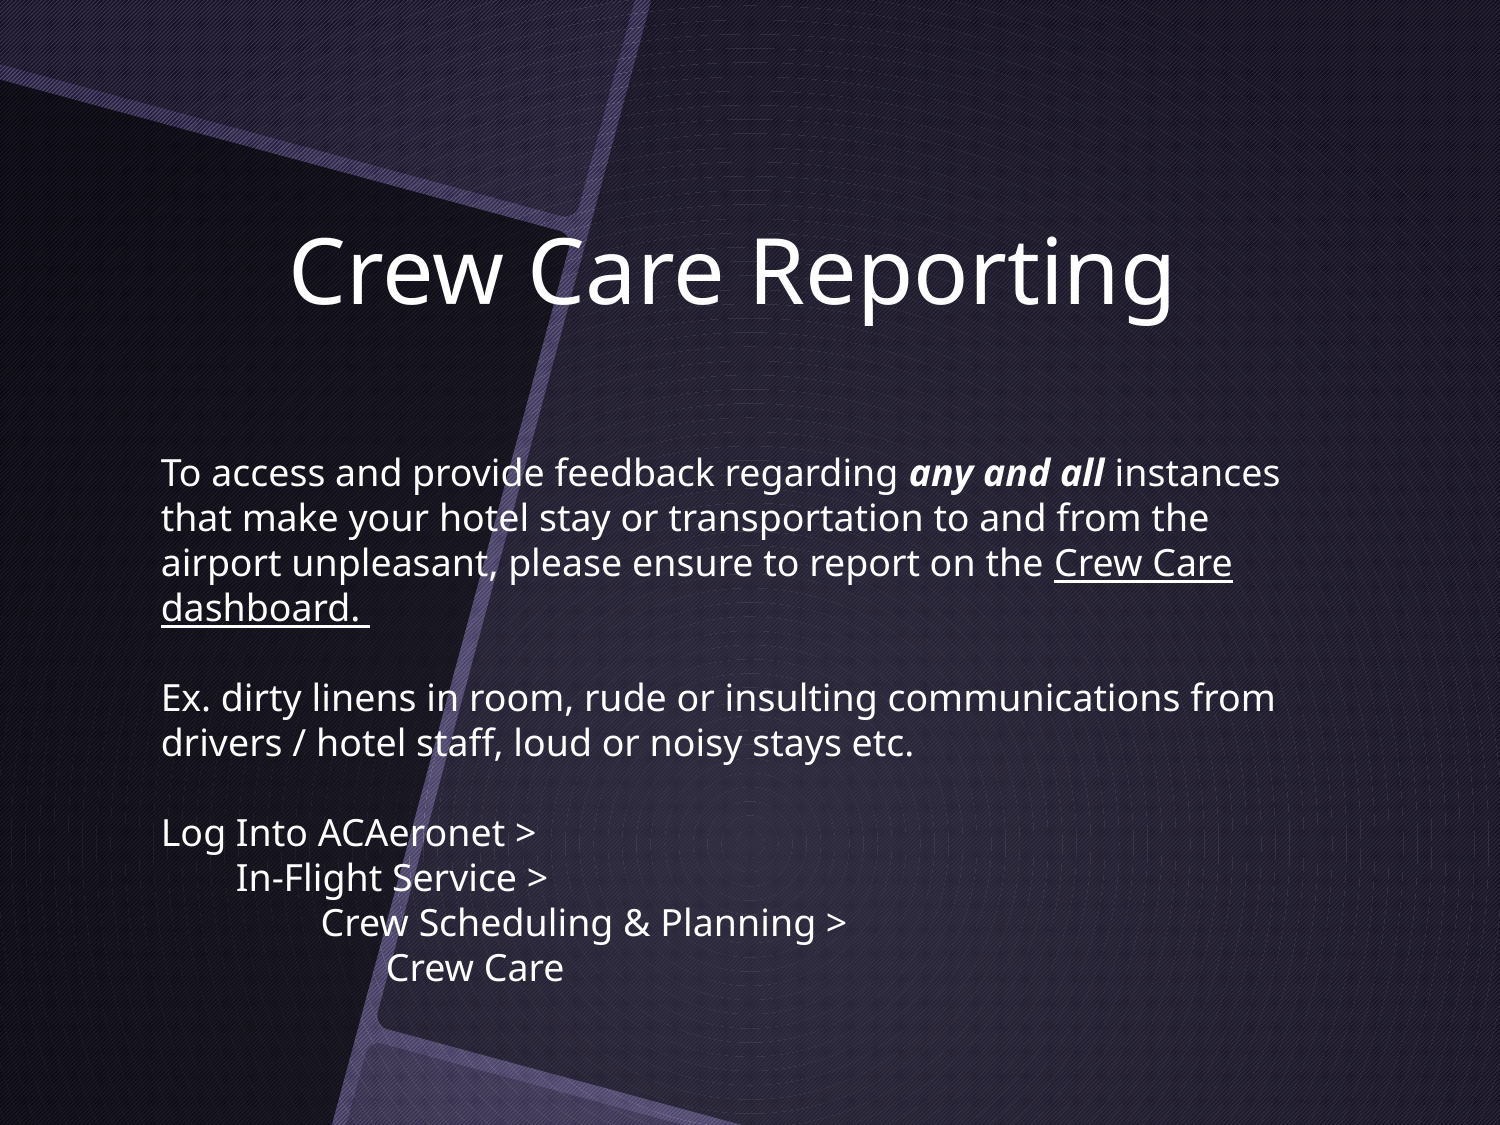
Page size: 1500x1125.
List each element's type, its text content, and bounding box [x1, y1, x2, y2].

title Crew Care Reporting [221, 187, 1193, 331]
text_box To access and provide feedback regarding any and all instances that make your hotel stay or transportation to and from the airport unpleasant, please ensure to report on the Crew Care dashboard. Ex. dirty linens in room, rude or insulting communications from drivers / hotel staff, loud or noisy stays etc. Log Into ACAeronet > In-Flight Service > Crew Scheduling & Planning > Crew Care [146, 441, 1310, 997]
